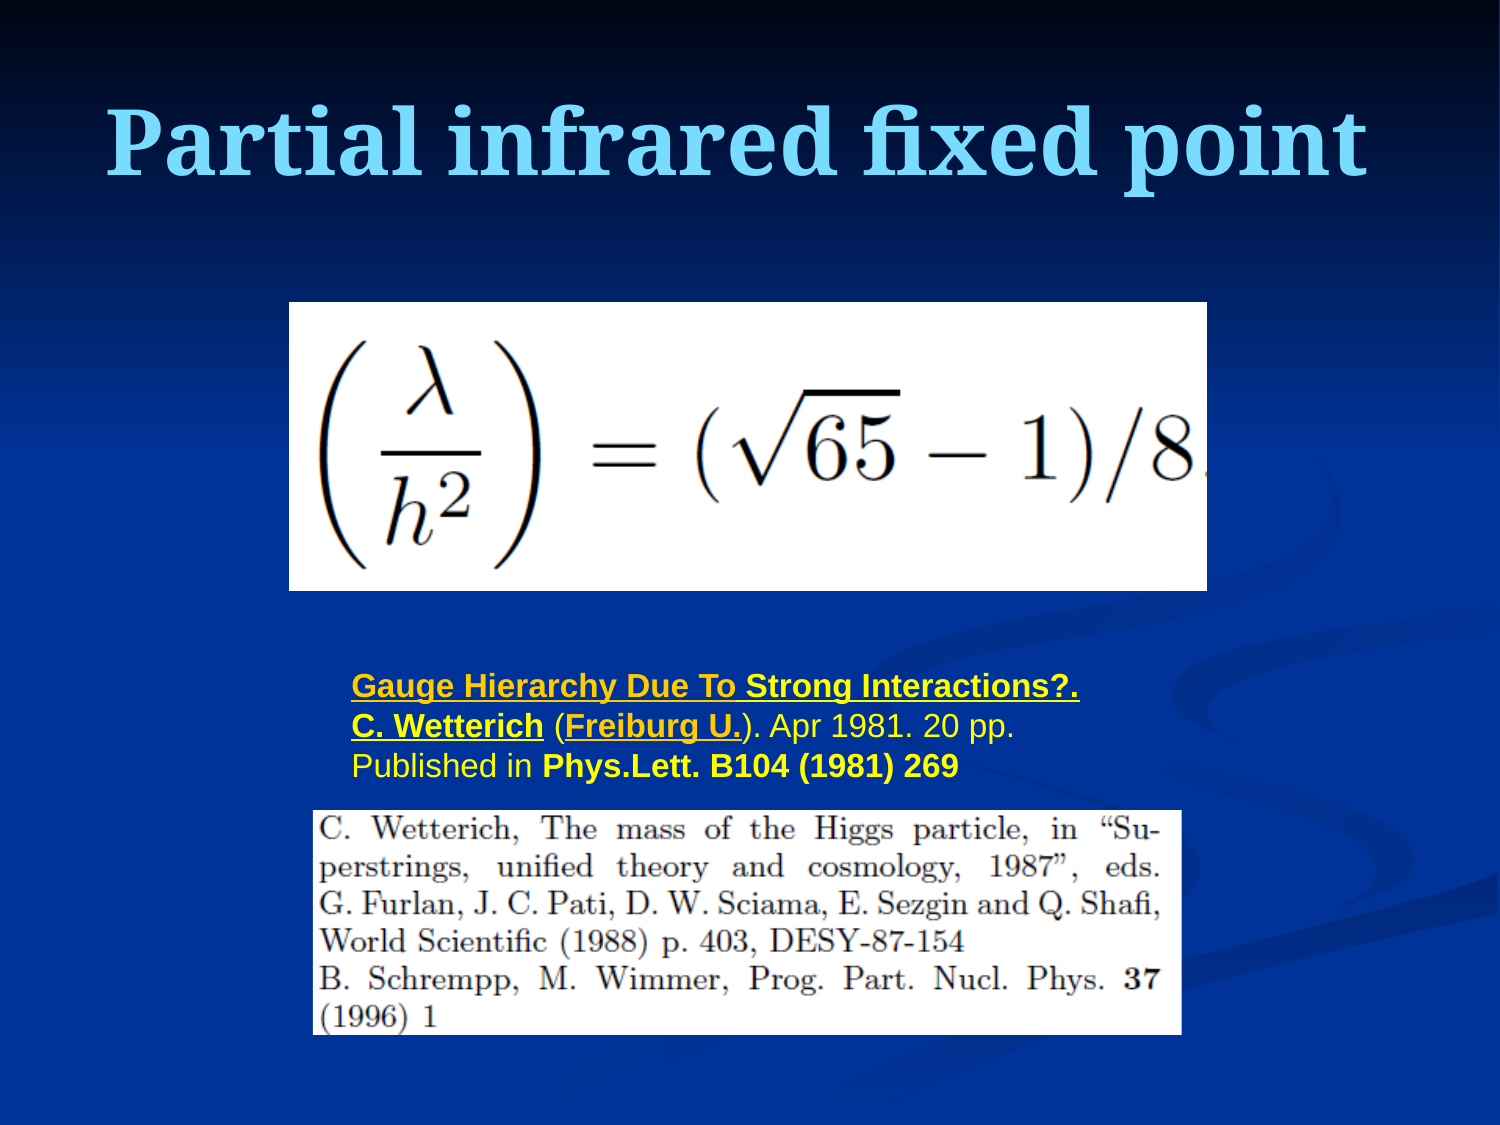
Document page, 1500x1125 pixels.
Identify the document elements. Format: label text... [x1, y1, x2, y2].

title Partial infrared fixed point [74, 44, 1426, 233]
picture [289, 302, 1207, 591]
text_box Gauge Hierarchy Due To Strong Interactions?. C. Wetterich (Freiburg U.). Apr 1981. 20 pp. Published in Phys.Lett. B104 (1981) 269 [336, 656, 1199, 792]
picture [312, 810, 1182, 1035]
